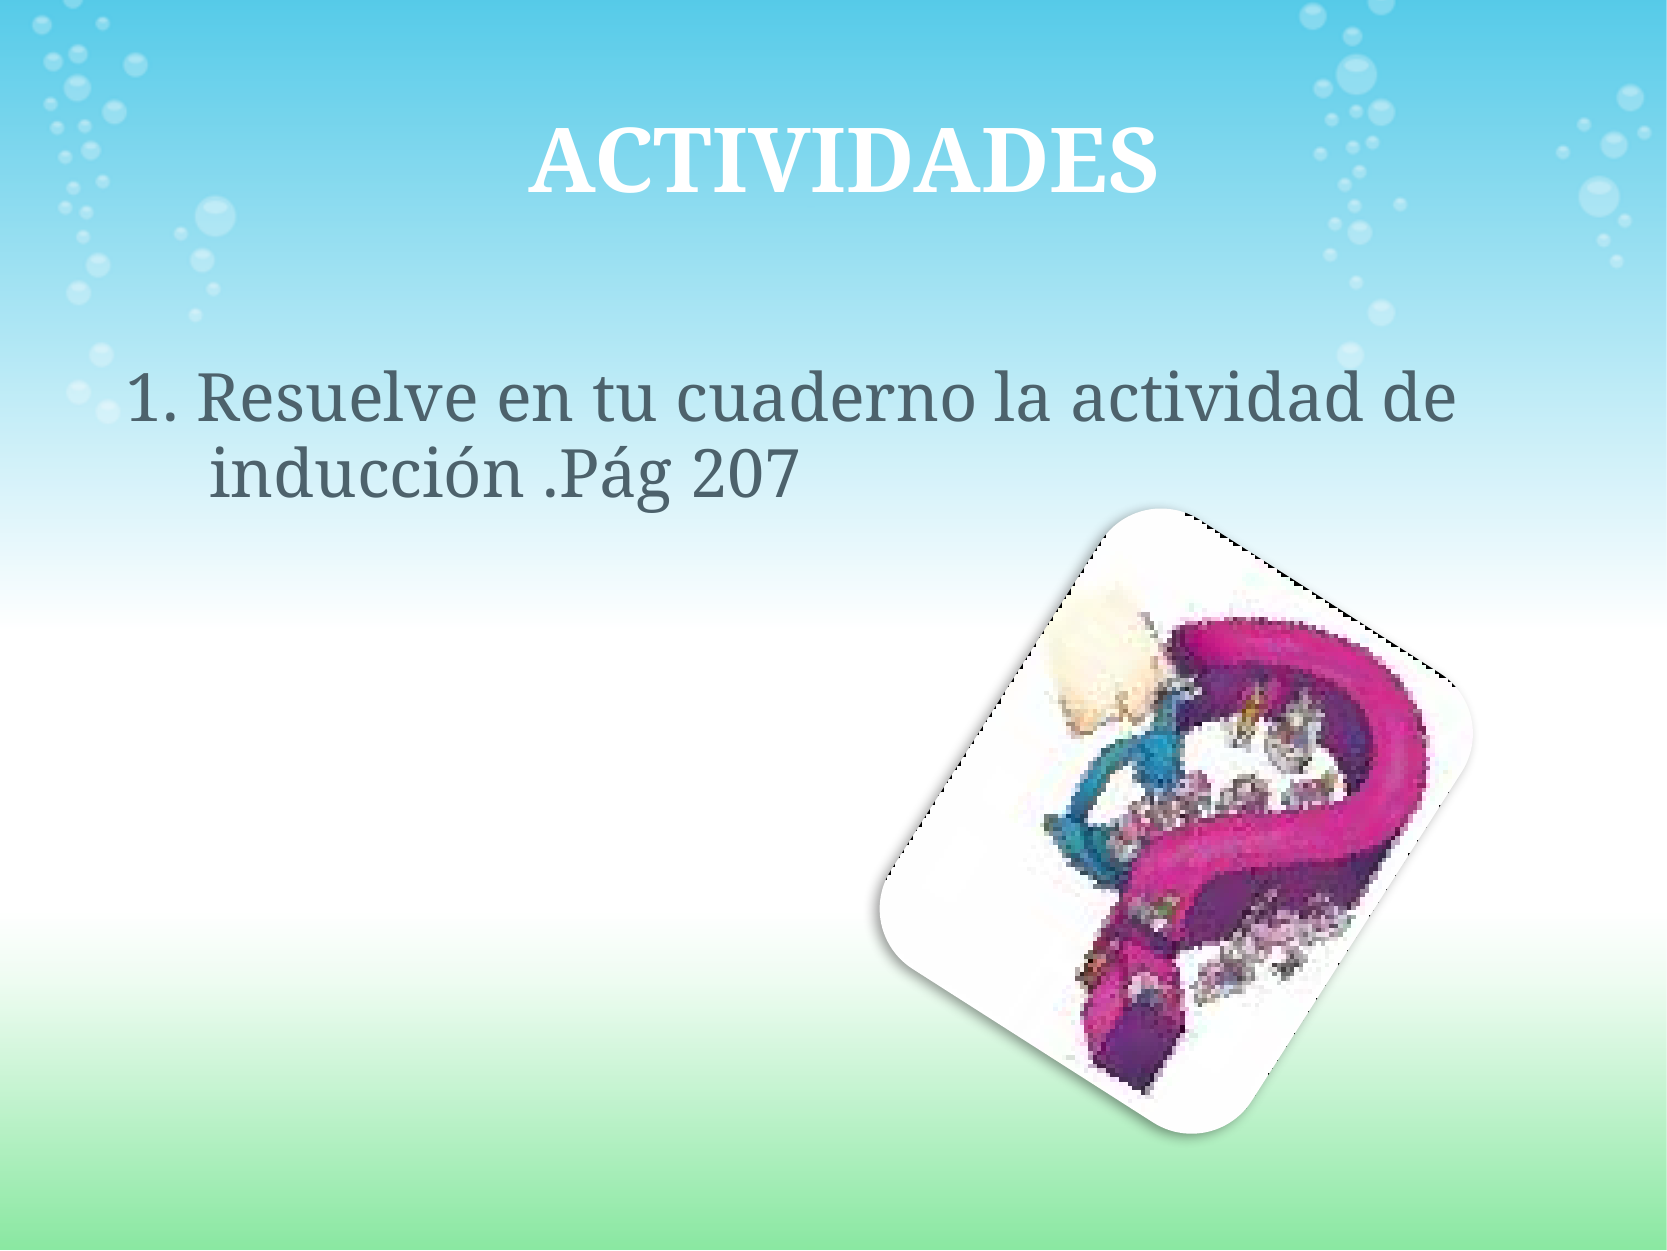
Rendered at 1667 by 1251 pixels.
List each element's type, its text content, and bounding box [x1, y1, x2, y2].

list [857, 296, 1667, 1117]
picture [0, 0, 1667, 1250]
title ACTIVIDADES [124, 110, 1542, 320]
list 1. Resuelve en tu cuaderno la actividad de inducción .Pág 207 [124, 360, 857, 1112]
